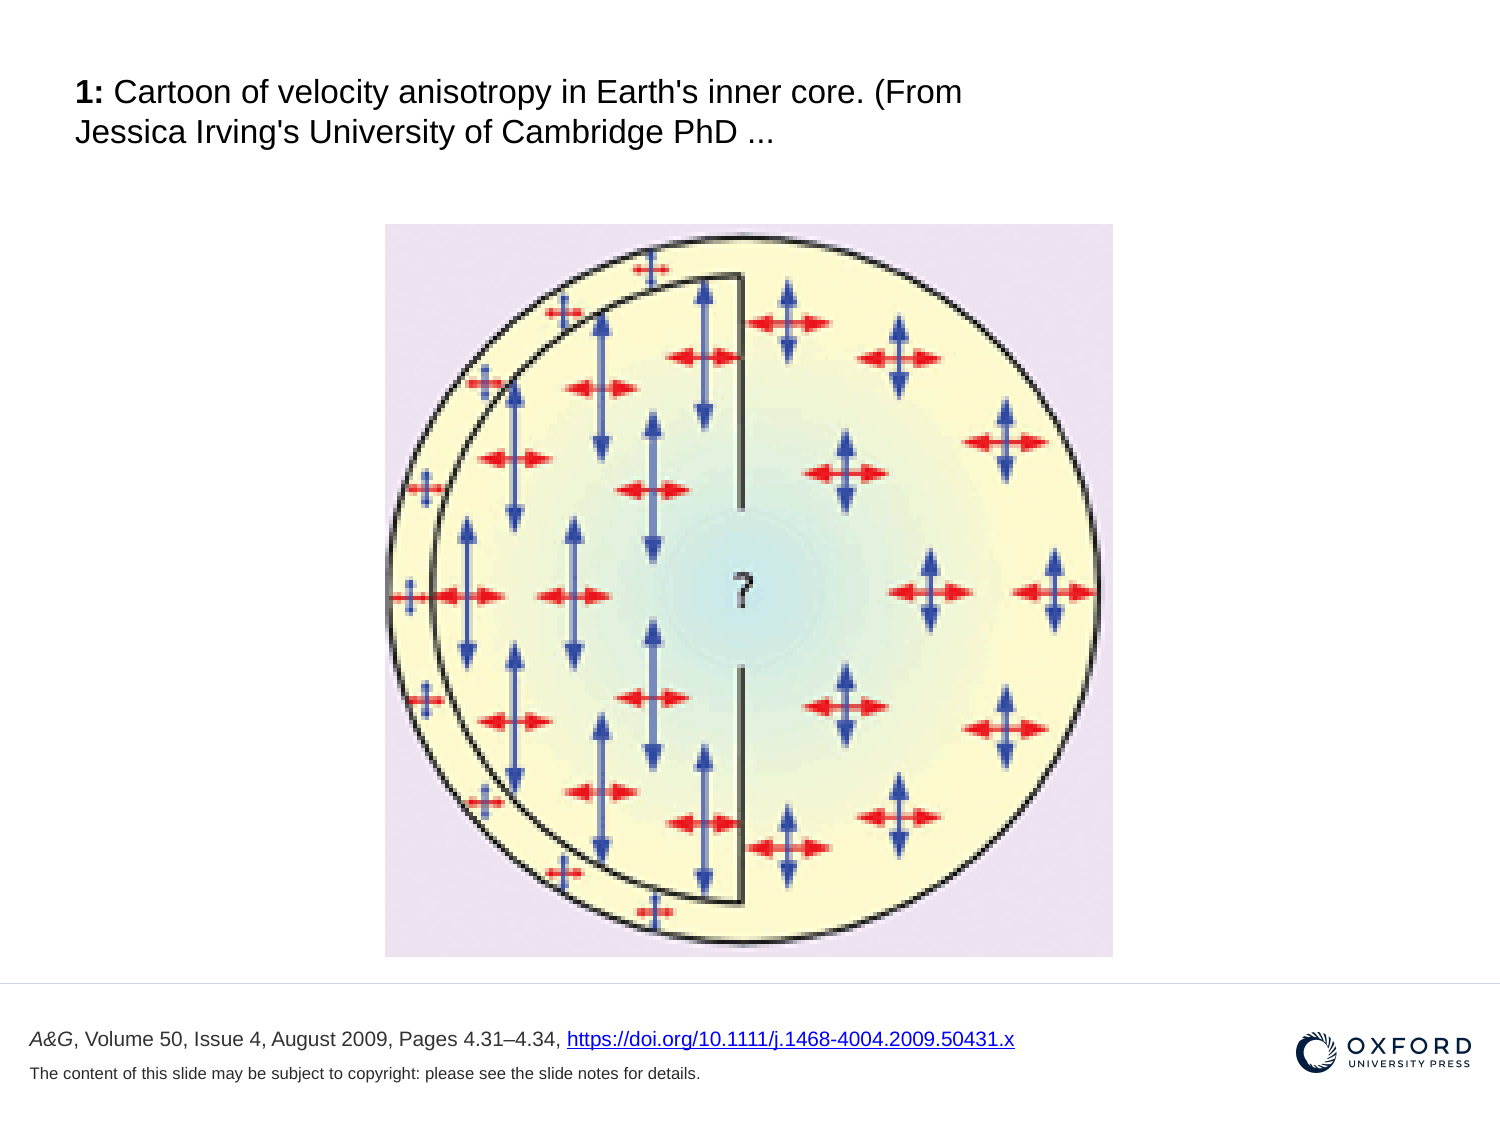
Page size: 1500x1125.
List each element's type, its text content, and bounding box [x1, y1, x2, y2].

picture [385, 224, 1113, 957]
picture [1296, 1032, 1471, 1073]
title 1: Cartoon of velocity anisotropy in Earth's inner core. (From Jessica Irving's University of Cambridge PhD ... [75, 69, 1078, 171]
footer A&G, Volume 50, Issue 4, August 2009, Pages 4.31–4.34, https://doi.org/10.1111/j.1468-4004.2009.50431.x The content of this slide may be subject to copyright: please see the slide notes for details. [0, 983, 1260, 1125]
